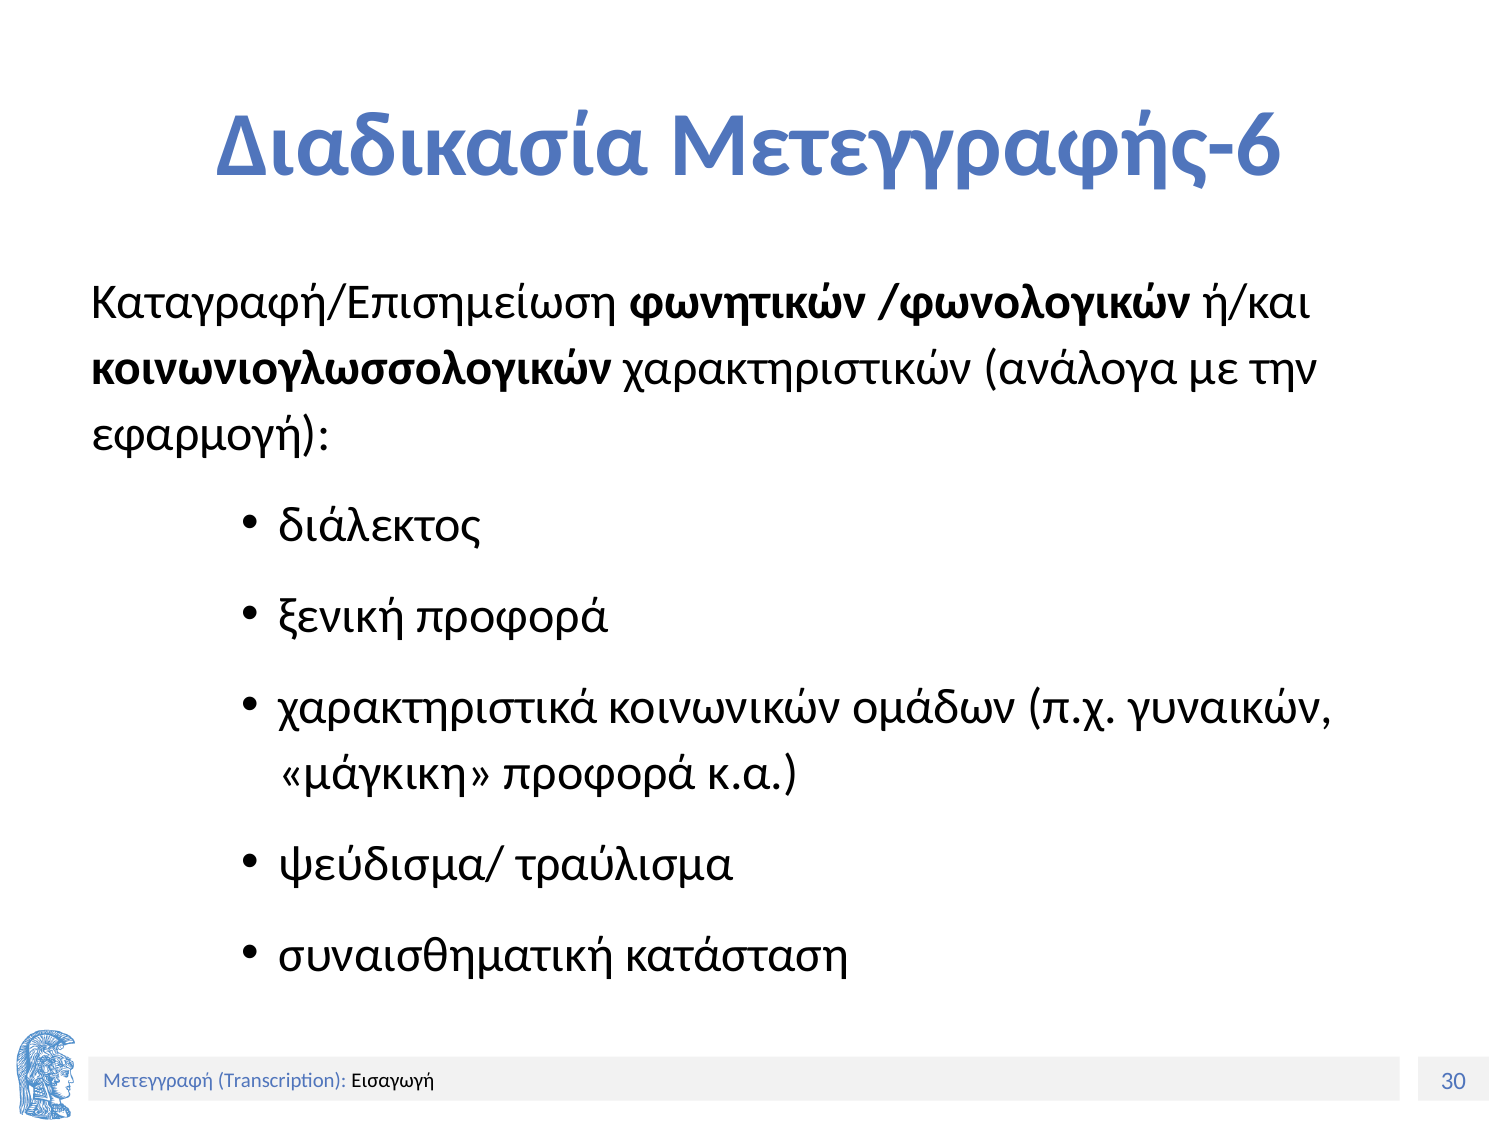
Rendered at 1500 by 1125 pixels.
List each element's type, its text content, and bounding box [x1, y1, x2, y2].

list Καταγραφή/Επισημείωση φωνητικών /φωνολογικών ή/και κοινωνιογλωσσολογικών χαρακτηριστικών (ανάλογα με την εφαρμογή): διάλεκτος ξενική προφορά χαρακτηριστικά κοινωνικών ομάδων (π.χ. γυναικών, «μάγκικη» προφορά κ.α.) ψεύδισμα/ τραύλισμα συναισθηματική κατάσταση [76, 255, 1427, 998]
picture [9, 1026, 81, 1120]
title Διαδικασία Μετεγγραφής-6 [75, 45, 1425, 233]
